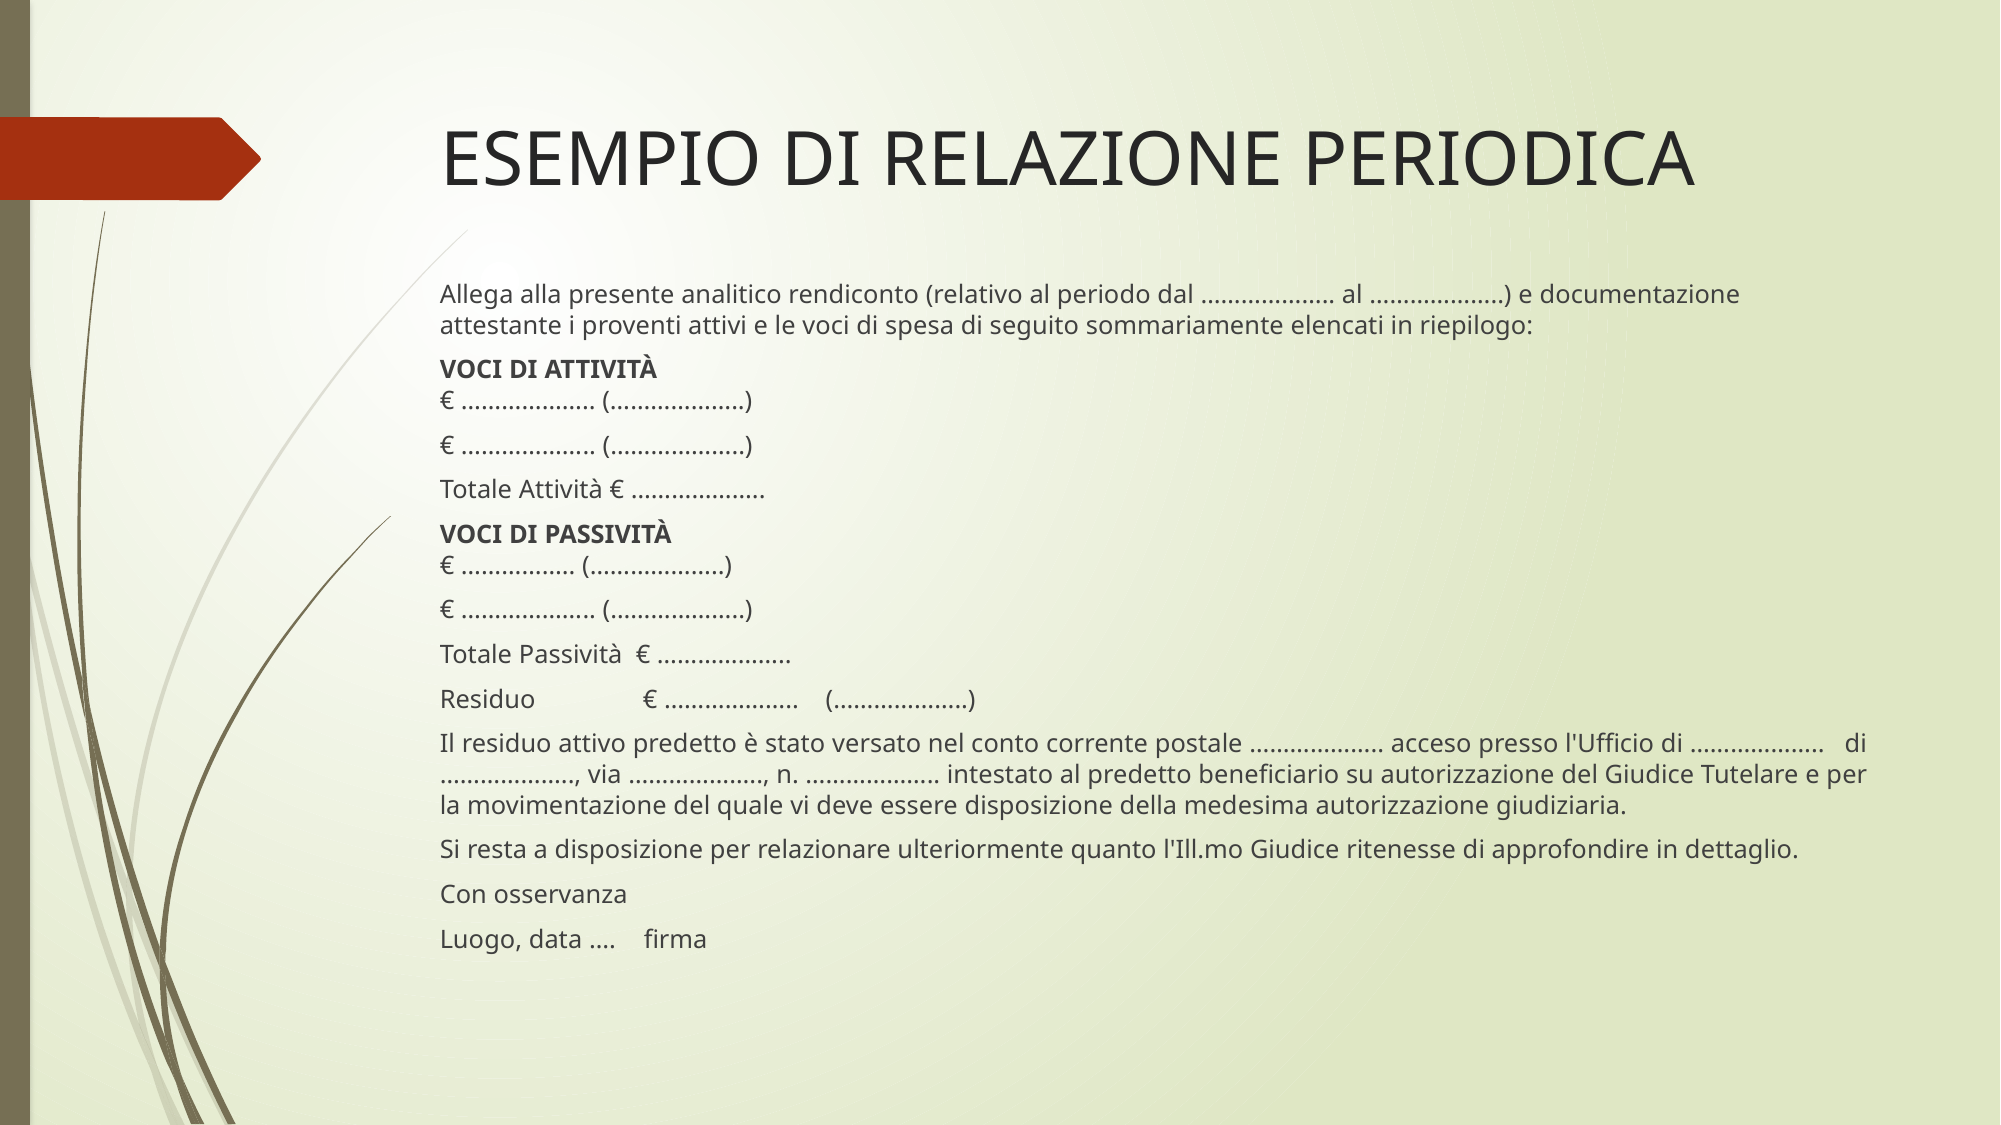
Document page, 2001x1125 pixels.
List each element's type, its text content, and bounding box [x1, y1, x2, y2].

title ESEMPIO DI RELAZIONE PERIODICA [425, 102, 1888, 270]
list Allega alla presente analitico rendiconto (relativo al periodo dal ……………….. al ………………..) e documentazione attestante i proventi attivi e le voci di spesa di seguito sommariamente elencati in riepilogo: VOCI DI ATTIVITÀ € ……………….. (………………..) € ……………….. (………………..) Totale Attività € ……………….. VOCI DI PASSIVITÀ € …………….. (………………..) € ……………….. (………………..) Totale Passività € ……………….. Residuo € ……………….. (………………..) Il residuo attivo predetto è stato versato nel conto corrente postale ……………….. acceso presso l'Ufficio di ……………….. di ……………….., via ……………….., n. ……………….. intestato al predetto beneficiario su autorizzazione del Giudice Tutelare e per la movimentazione del quale vi deve essere disposizione della medesima autorizzazione giudiziaria. Si resta a disposizione per relazionare ulteriormente quanto l'Ill.mo Giudice ritenesse di approfondire in dettaglio. Con osservanza Luogo, data …. firma [424, 270, 1888, 970]
